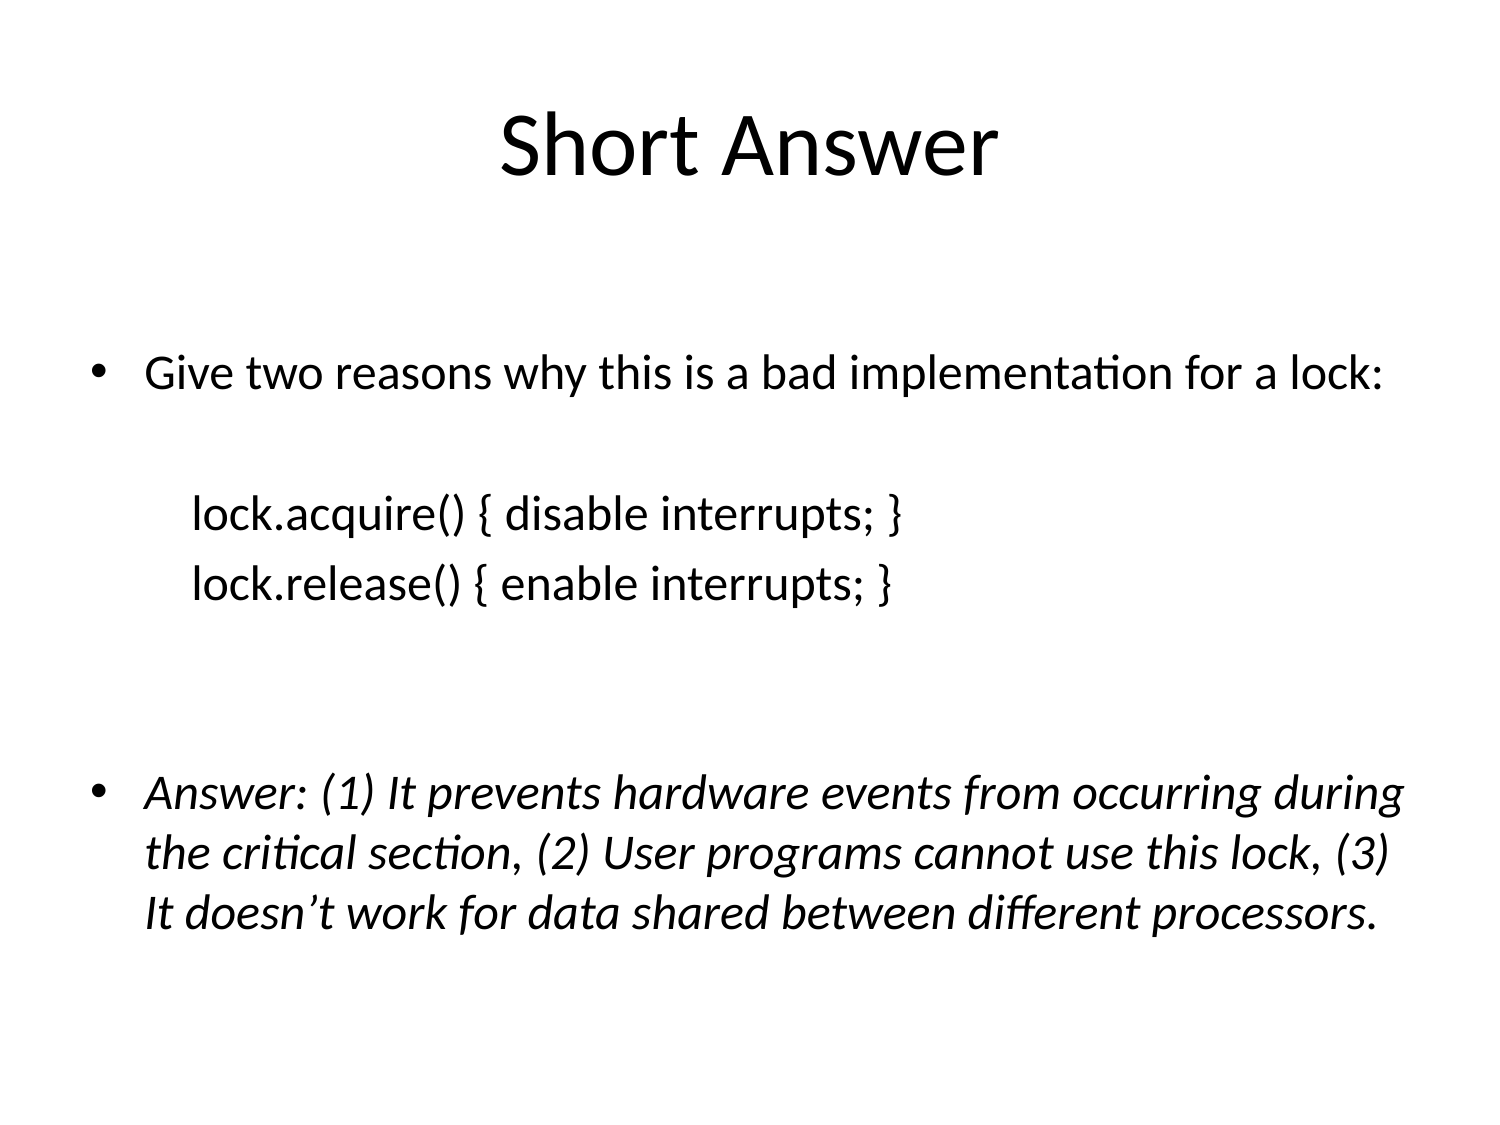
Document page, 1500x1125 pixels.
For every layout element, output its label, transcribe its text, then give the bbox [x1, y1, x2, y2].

title Short Answer [75, 45, 1425, 233]
list Give two reasons why this is a bad implementation for a lock: lock.acquire() { disable interrupts; } lock.release() { enable interrupts; } Answer: (1) It prevents hardware events from occurring during the critical section, (2) User programs cannot use this lock, (3) It doesn’t work for data shared between different processors. [75, 262, 1425, 1005]
